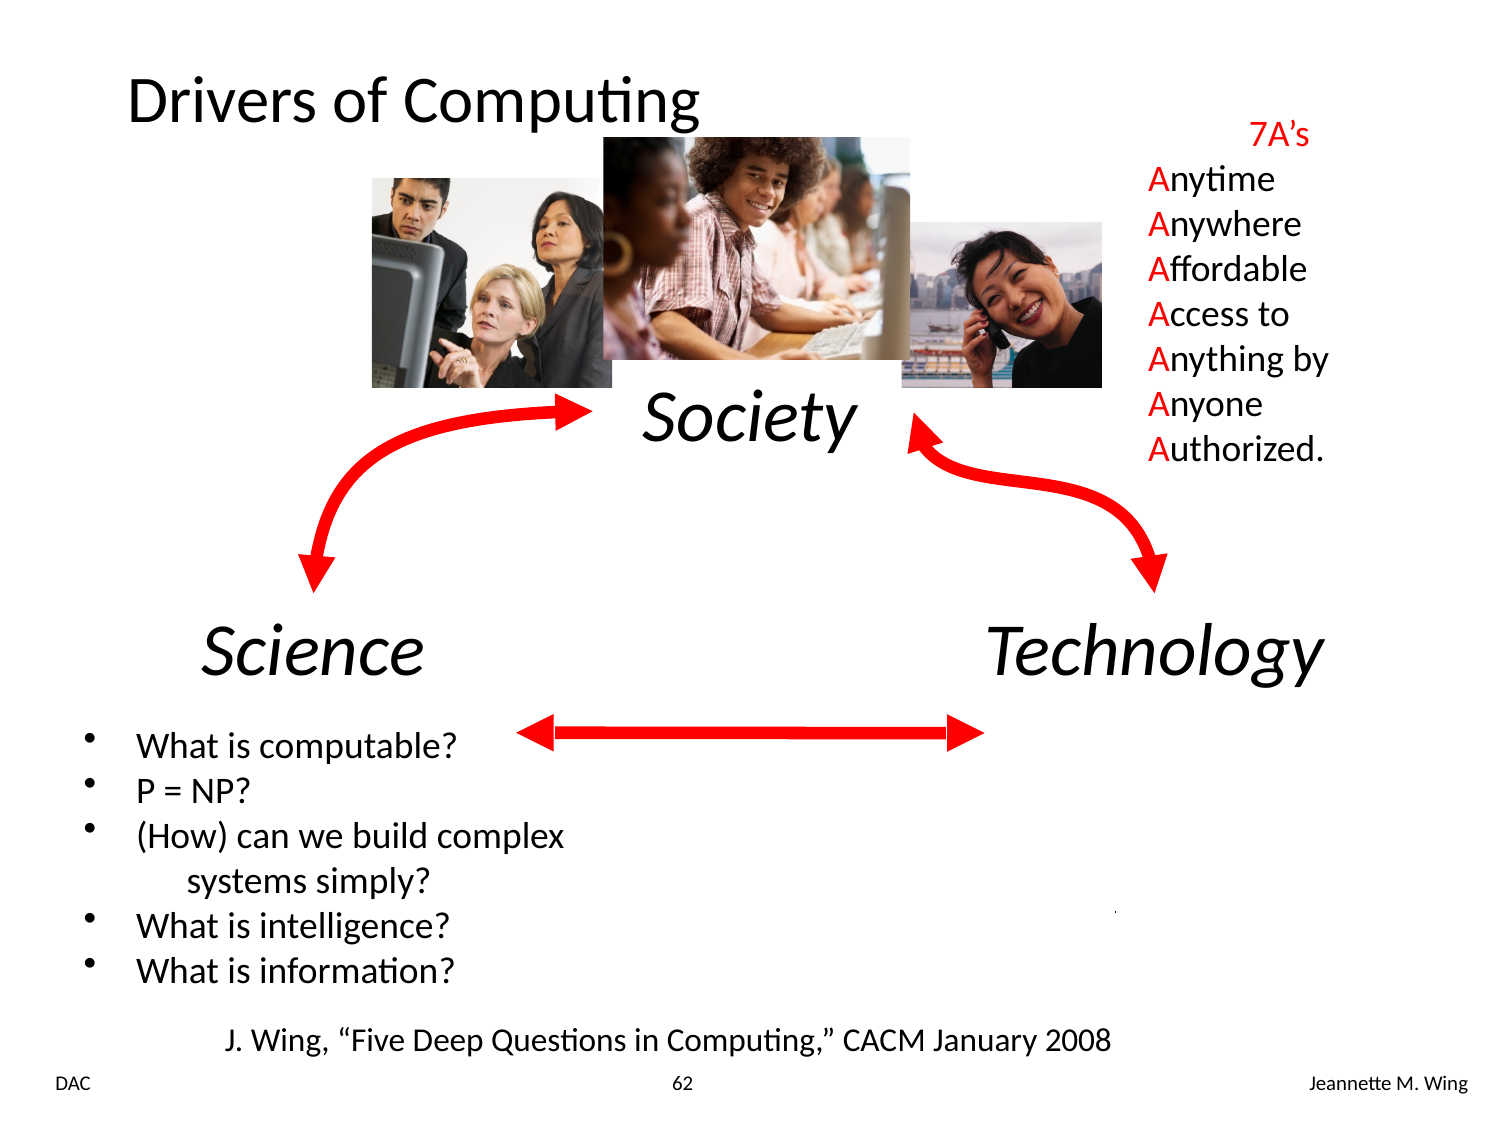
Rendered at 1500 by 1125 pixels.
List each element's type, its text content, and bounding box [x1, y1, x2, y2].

text_box What is computable? P = NP? (How) can we build complex systems simply? What is intelligence? What is information? [68, 713, 628, 998]
text_box Technology [969, 593, 1340, 698]
text_box Society [592, 397, 908, 464]
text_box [371, 136, 1103, 388]
text_box 7A’s Anytime Anywhere Affordable Access to Anything by Anyone Authorized. [1133, 102, 1426, 477]
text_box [913, 412, 1155, 594]
slide_number DAC [40, 1062, 354, 1113]
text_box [361, 362, 545, 643]
text_box Science [186, 593, 440, 698]
footer Jeannette M. Wing [1035, 1062, 1484, 1113]
title Drivers of Computing [112, 39, 1388, 153]
slide_number 62 [526, 1066, 840, 1113]
text_box J. Wing, “Five Deep Questions in Computing,” CACM January 2008 [210, 1010, 1128, 1066]
